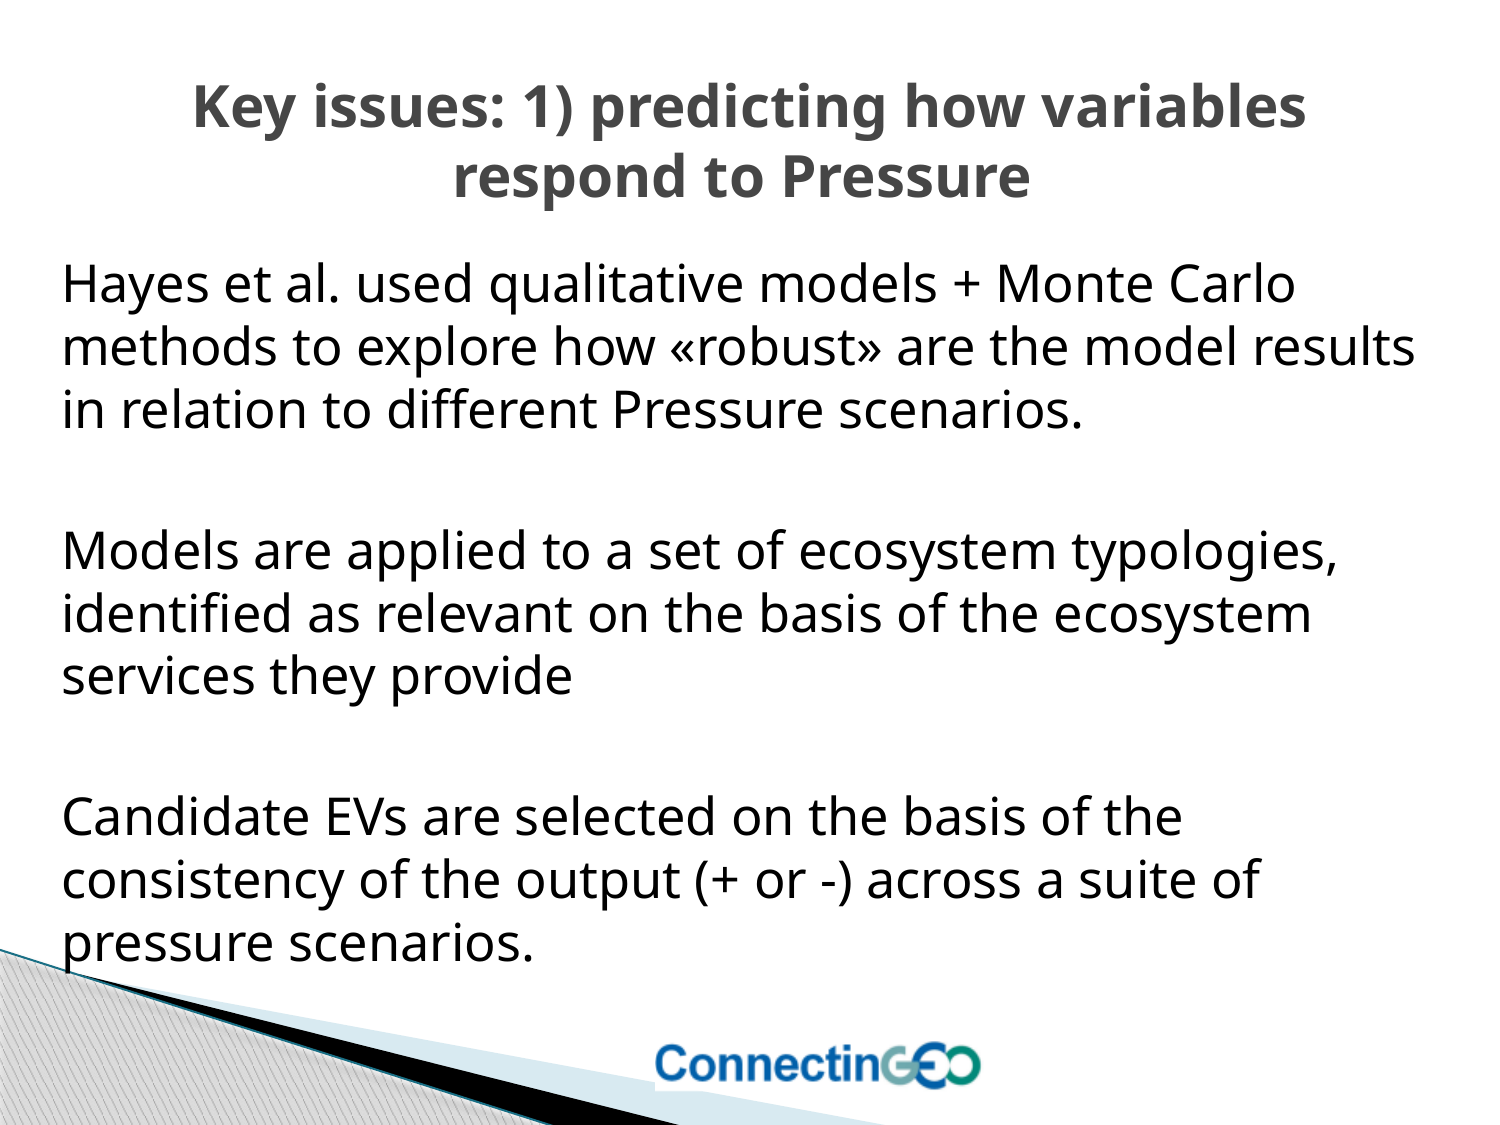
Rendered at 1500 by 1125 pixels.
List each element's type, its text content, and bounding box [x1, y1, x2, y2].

list Hayes et al. used qualitative models + Monte Carlo methods to explore how «robust» are the model results in relation to different Pressure scenarios. Models are applied to a set of ecosystem typologies, identified as relevant on the basis of the ecosystem services they provide Candidate EVs are selected on the basis of the consistency of the output (+ or -) across a suite of pressure scenarios. [29, 243, 1483, 986]
title Key issues: 1) predicting how variables respond to Pressure [75, 45, 1425, 233]
picture [655, 1040, 985, 1093]
